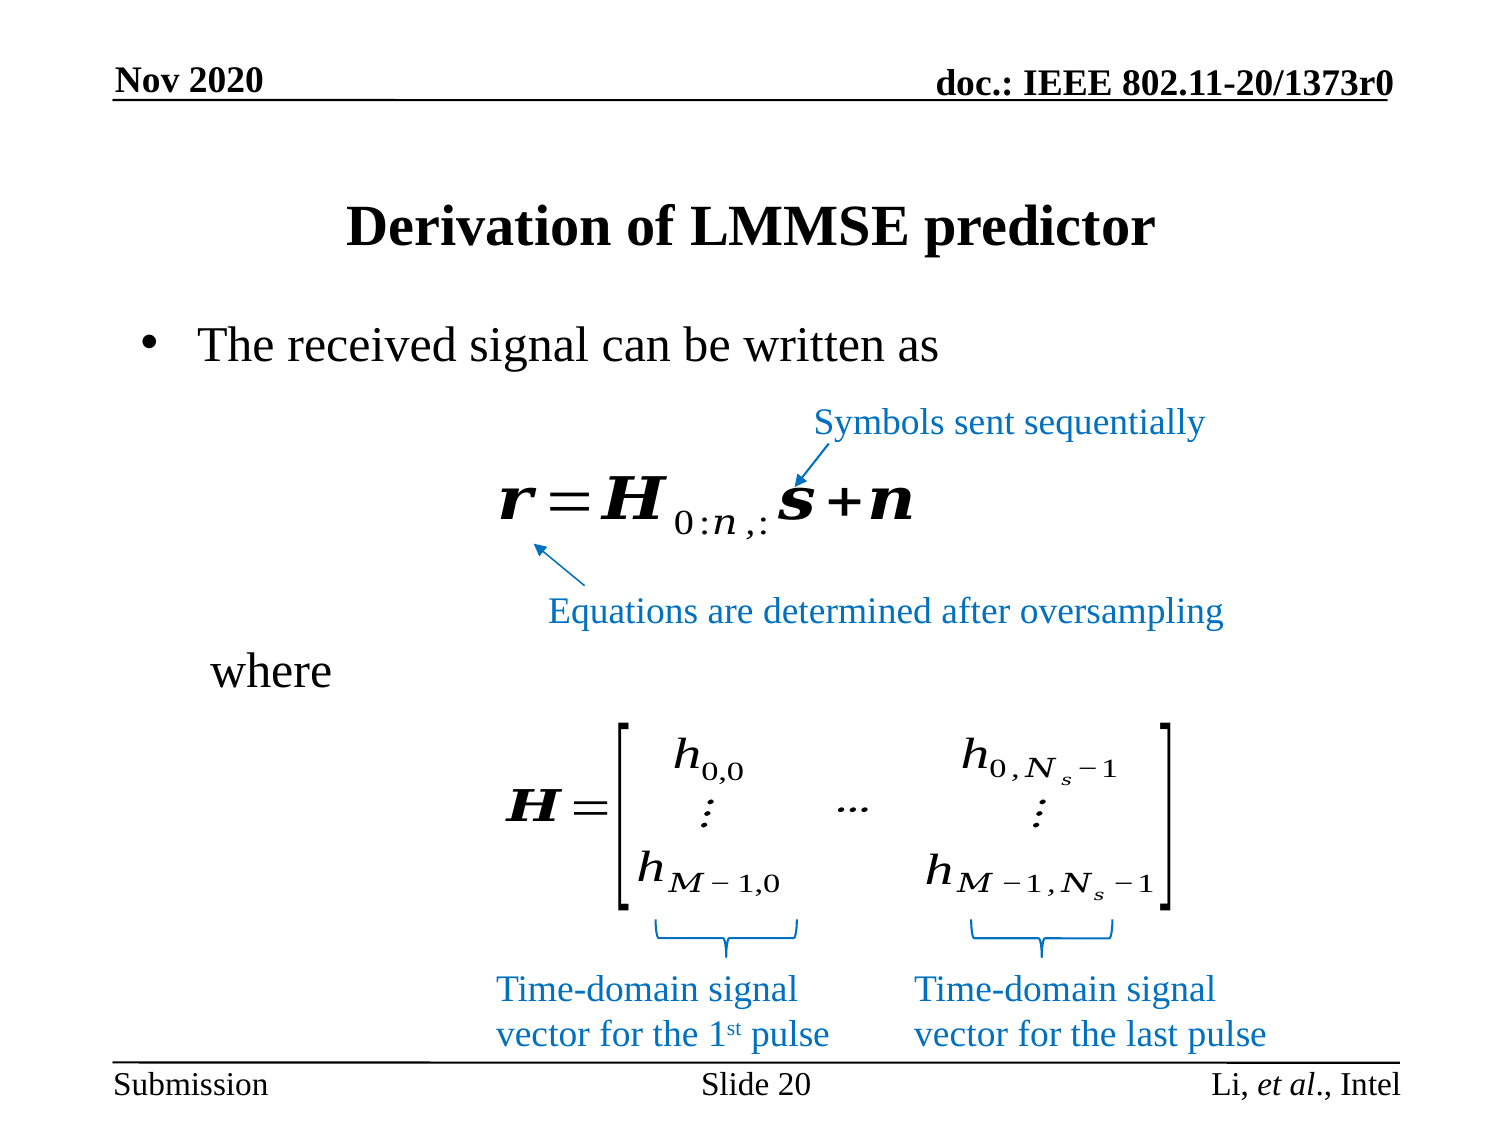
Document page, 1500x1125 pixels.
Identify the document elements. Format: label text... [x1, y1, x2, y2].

text_box Equations are determined after oversampling [533, 578, 1241, 639]
text_box where [195, 630, 348, 705]
text_box Slide 20 [648, 1071, 865, 1103]
text_box Nov 2020 [114, 54, 265, 100]
footer Li, et al., Intel [878, 1061, 1402, 1093]
text_box Derivation of LMMSE predictor [114, 134, 1389, 310]
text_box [533, 543, 585, 586]
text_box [497, 389, 1431, 543]
text_box Time-domain signal vector for the last pulse [1179, 956, 1298, 1061]
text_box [480, 719, 1175, 1063]
list The received signal can be written as [125, 303, 1401, 661]
